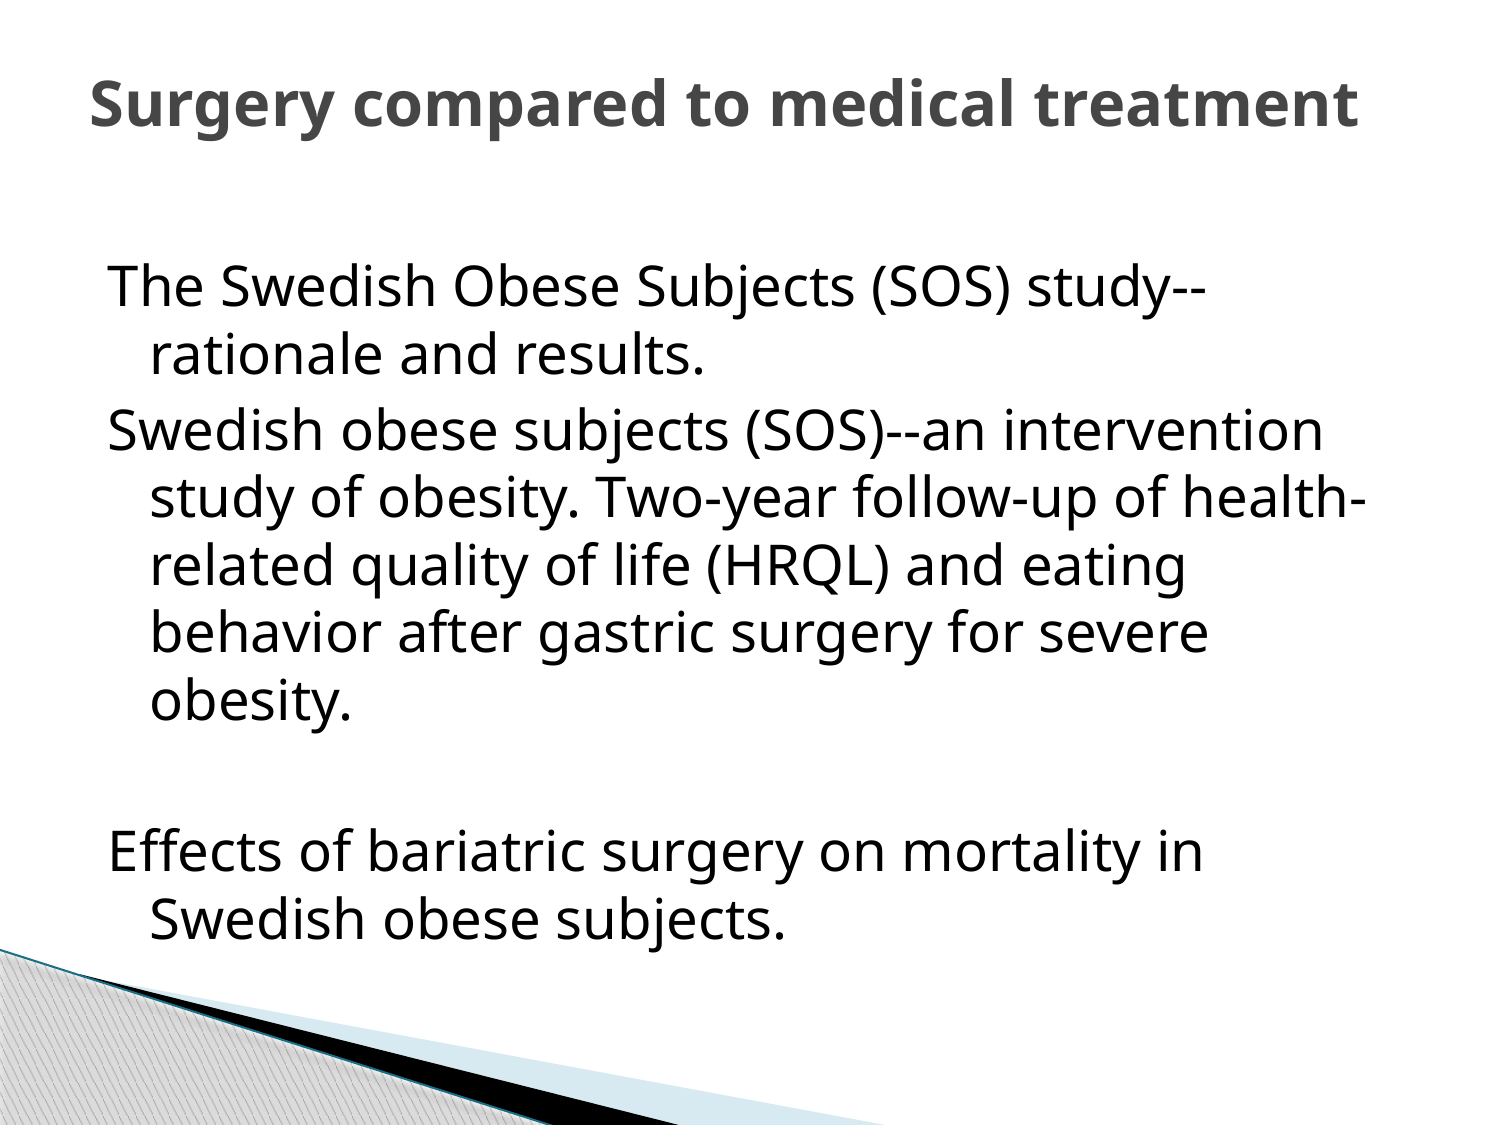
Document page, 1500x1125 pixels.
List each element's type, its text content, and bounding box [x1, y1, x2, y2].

title Surgery compared to medical treatment [75, 45, 1425, 233]
list The Swedish Obese Subjects (SOS) study--rationale and results. Swedish obese subjects (SOS)--an intervention study of obesity. Two-year follow-up of health-related quality of life (HRQL) and eating behavior after gastric surgery for severe obesity. Effects of bariatric surgery on mortality in Swedish obese subjects. [75, 243, 1425, 986]
